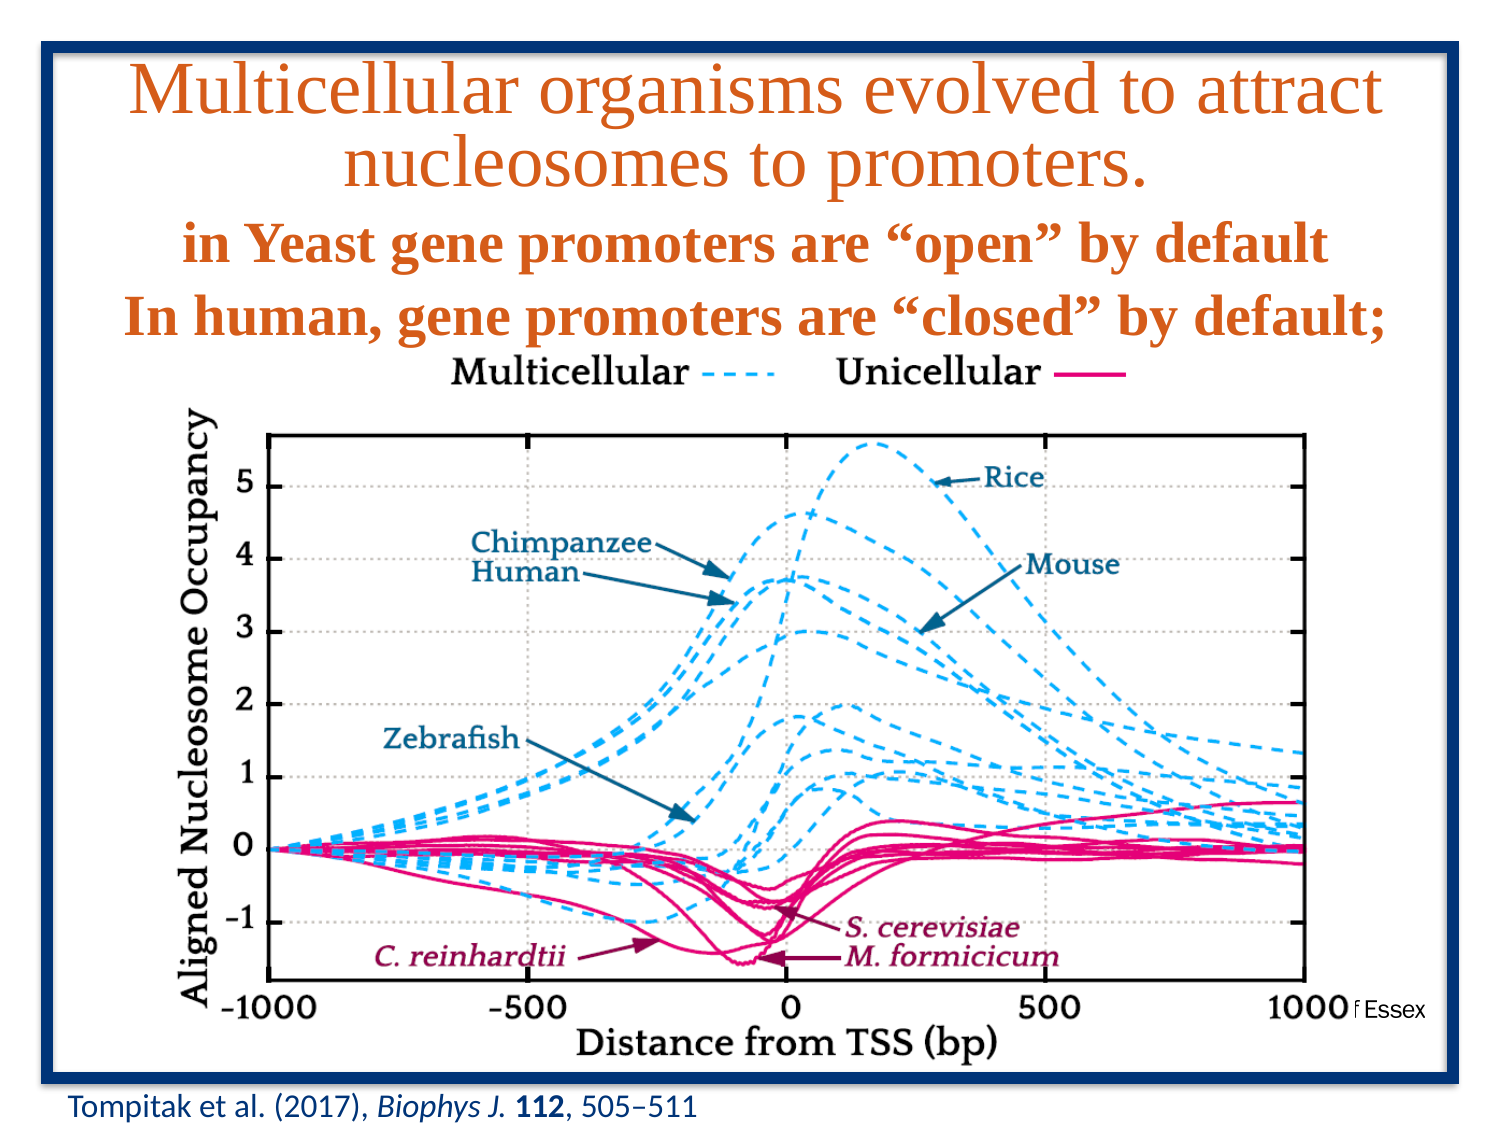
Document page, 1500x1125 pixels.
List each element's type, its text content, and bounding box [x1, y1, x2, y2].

text_box Tompitak et al. (2017), Biophys J. 112, 505–511 [52, 1077, 738, 1125]
picture [165, 350, 1356, 1069]
title Multicellular organisms evolved to attract nucleosomes to promoters. in Yeast gene promoters are “open” by default In human, gene promoters are “closed” by default; [81, 47, 1432, 194]
